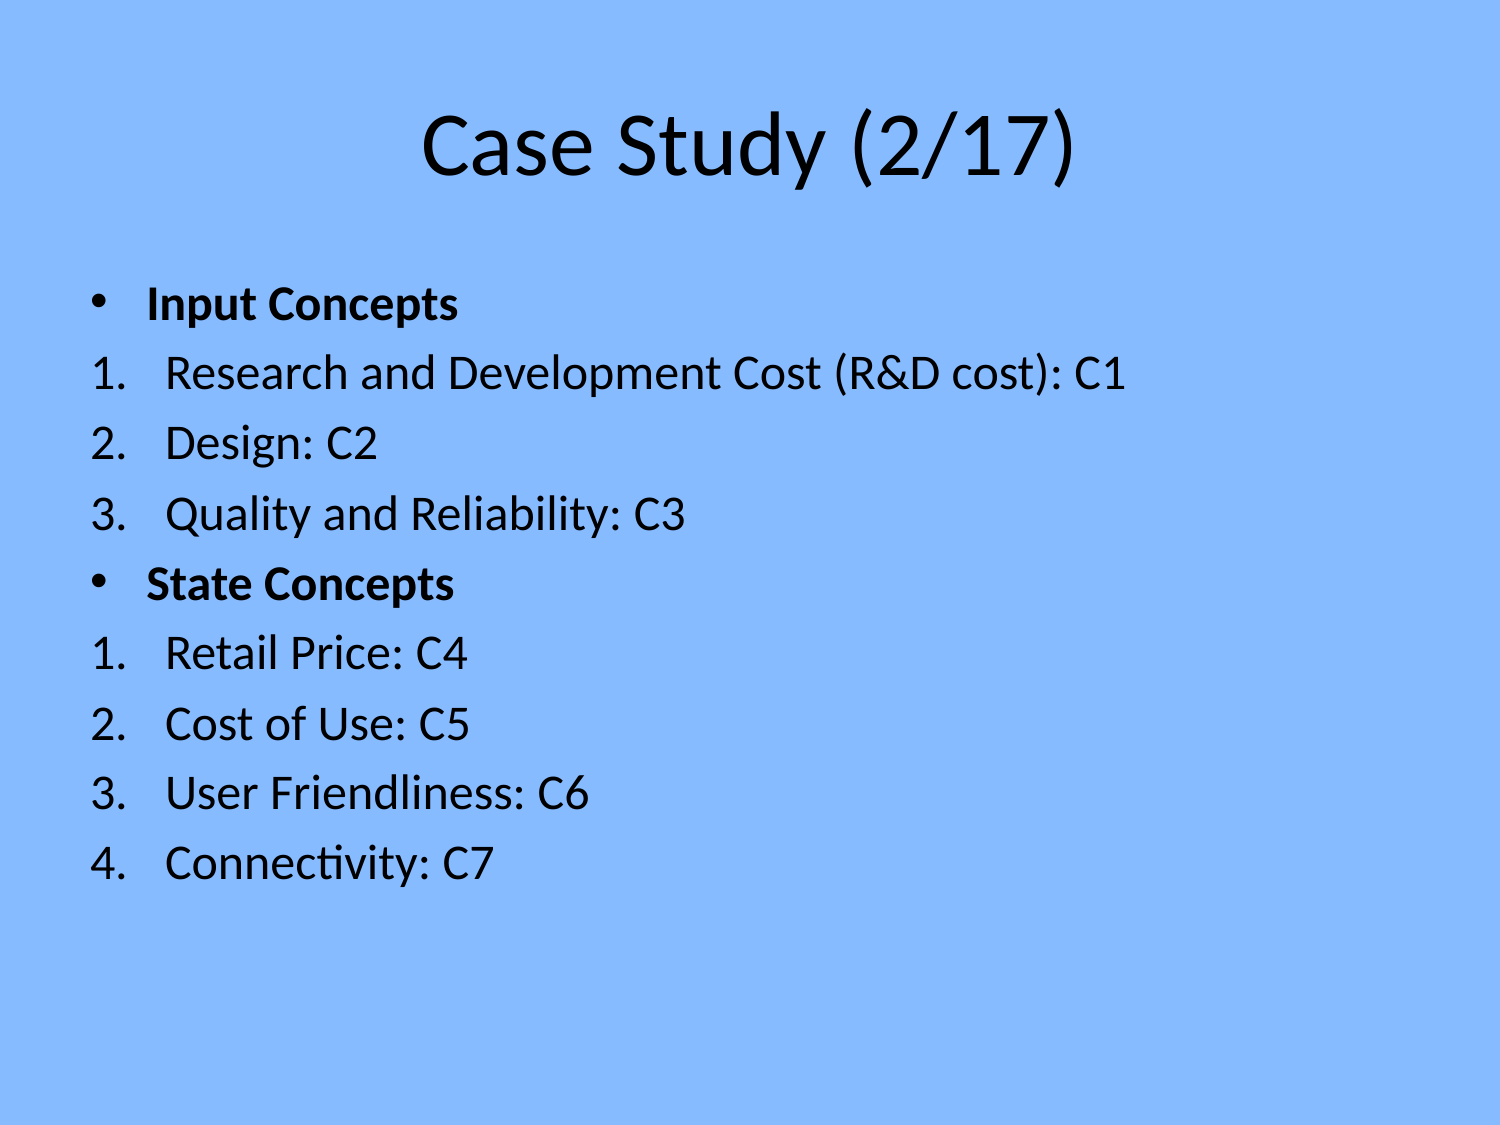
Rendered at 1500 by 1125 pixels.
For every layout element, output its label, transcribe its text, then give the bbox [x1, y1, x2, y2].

title Case Study (2/17) [75, 45, 1425, 233]
list Input Concepts Research and Development Cost (R&D cost): C1 Design: C2 Quality and Reliability: C3 State Concepts Retail Price: C4 Cost of Use: C5 User Friendliness: C6 Connectivity: C7 [75, 262, 1425, 1005]
